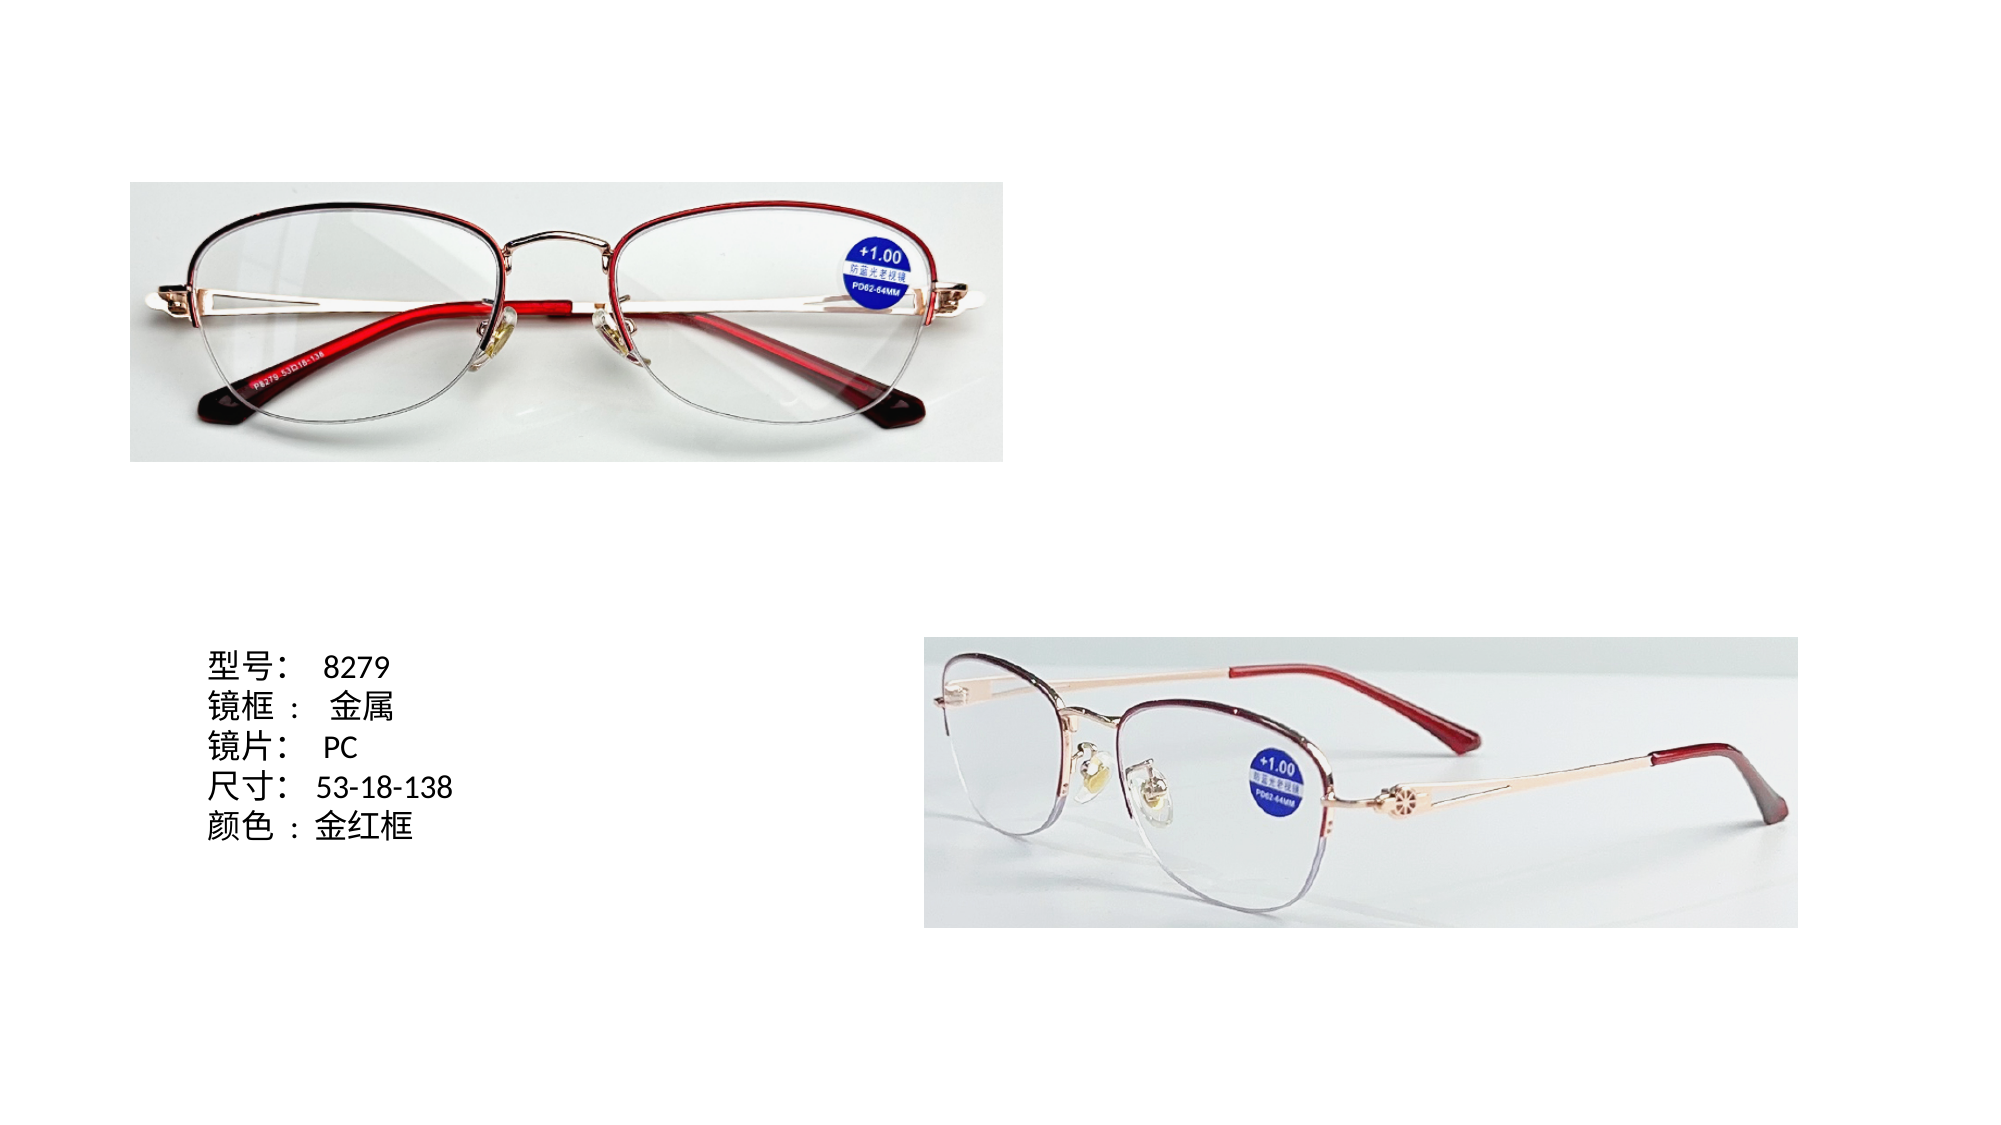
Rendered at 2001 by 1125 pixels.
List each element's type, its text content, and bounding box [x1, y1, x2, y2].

picture [924, 637, 1798, 928]
picture [130, 182, 1003, 462]
text_box 型号： 8279 镜框 : 金属 镜片： PC 尺寸：53-18-138 颜色 : 金红框 [193, 637, 623, 893]
